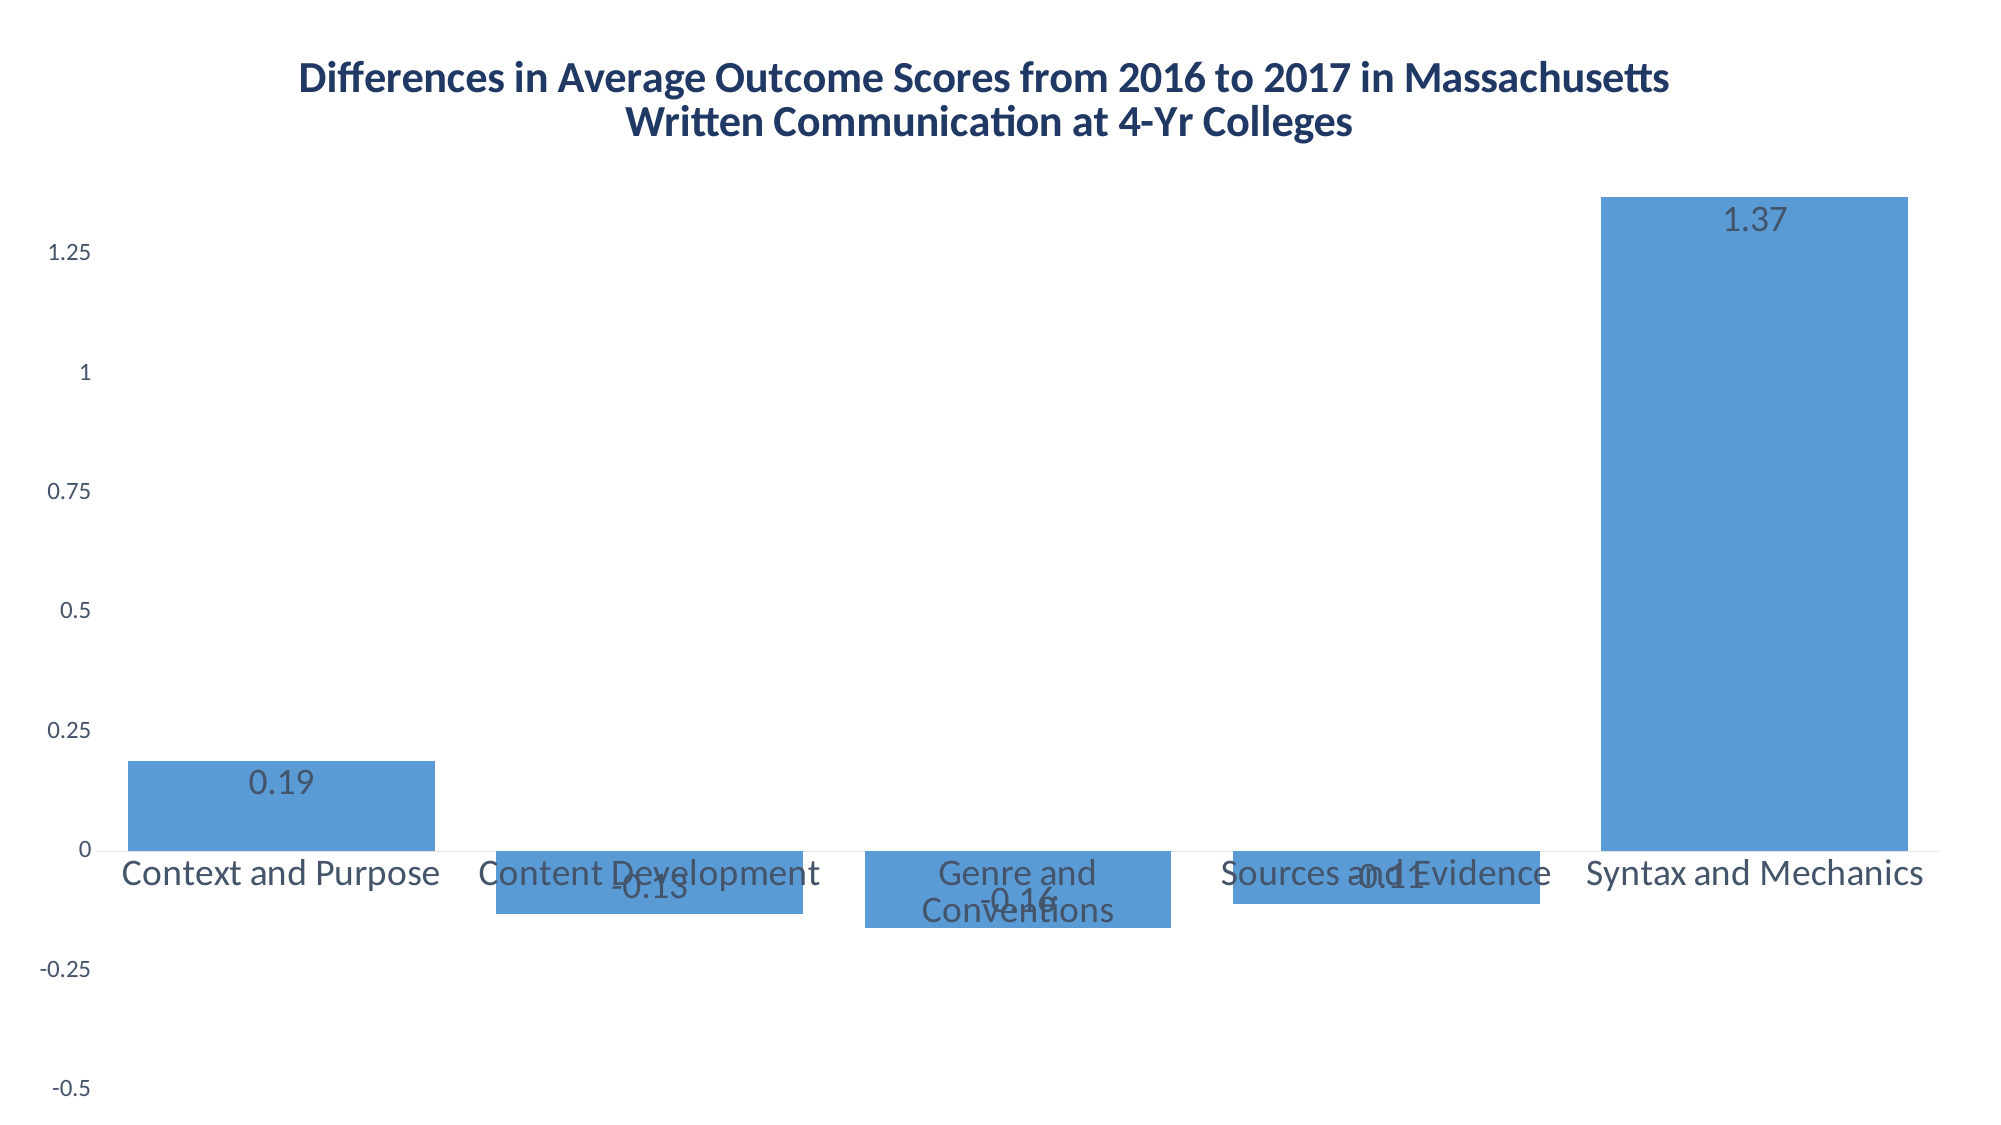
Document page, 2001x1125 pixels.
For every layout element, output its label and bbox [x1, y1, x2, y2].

chart [0, 16, 1979, 1125]
